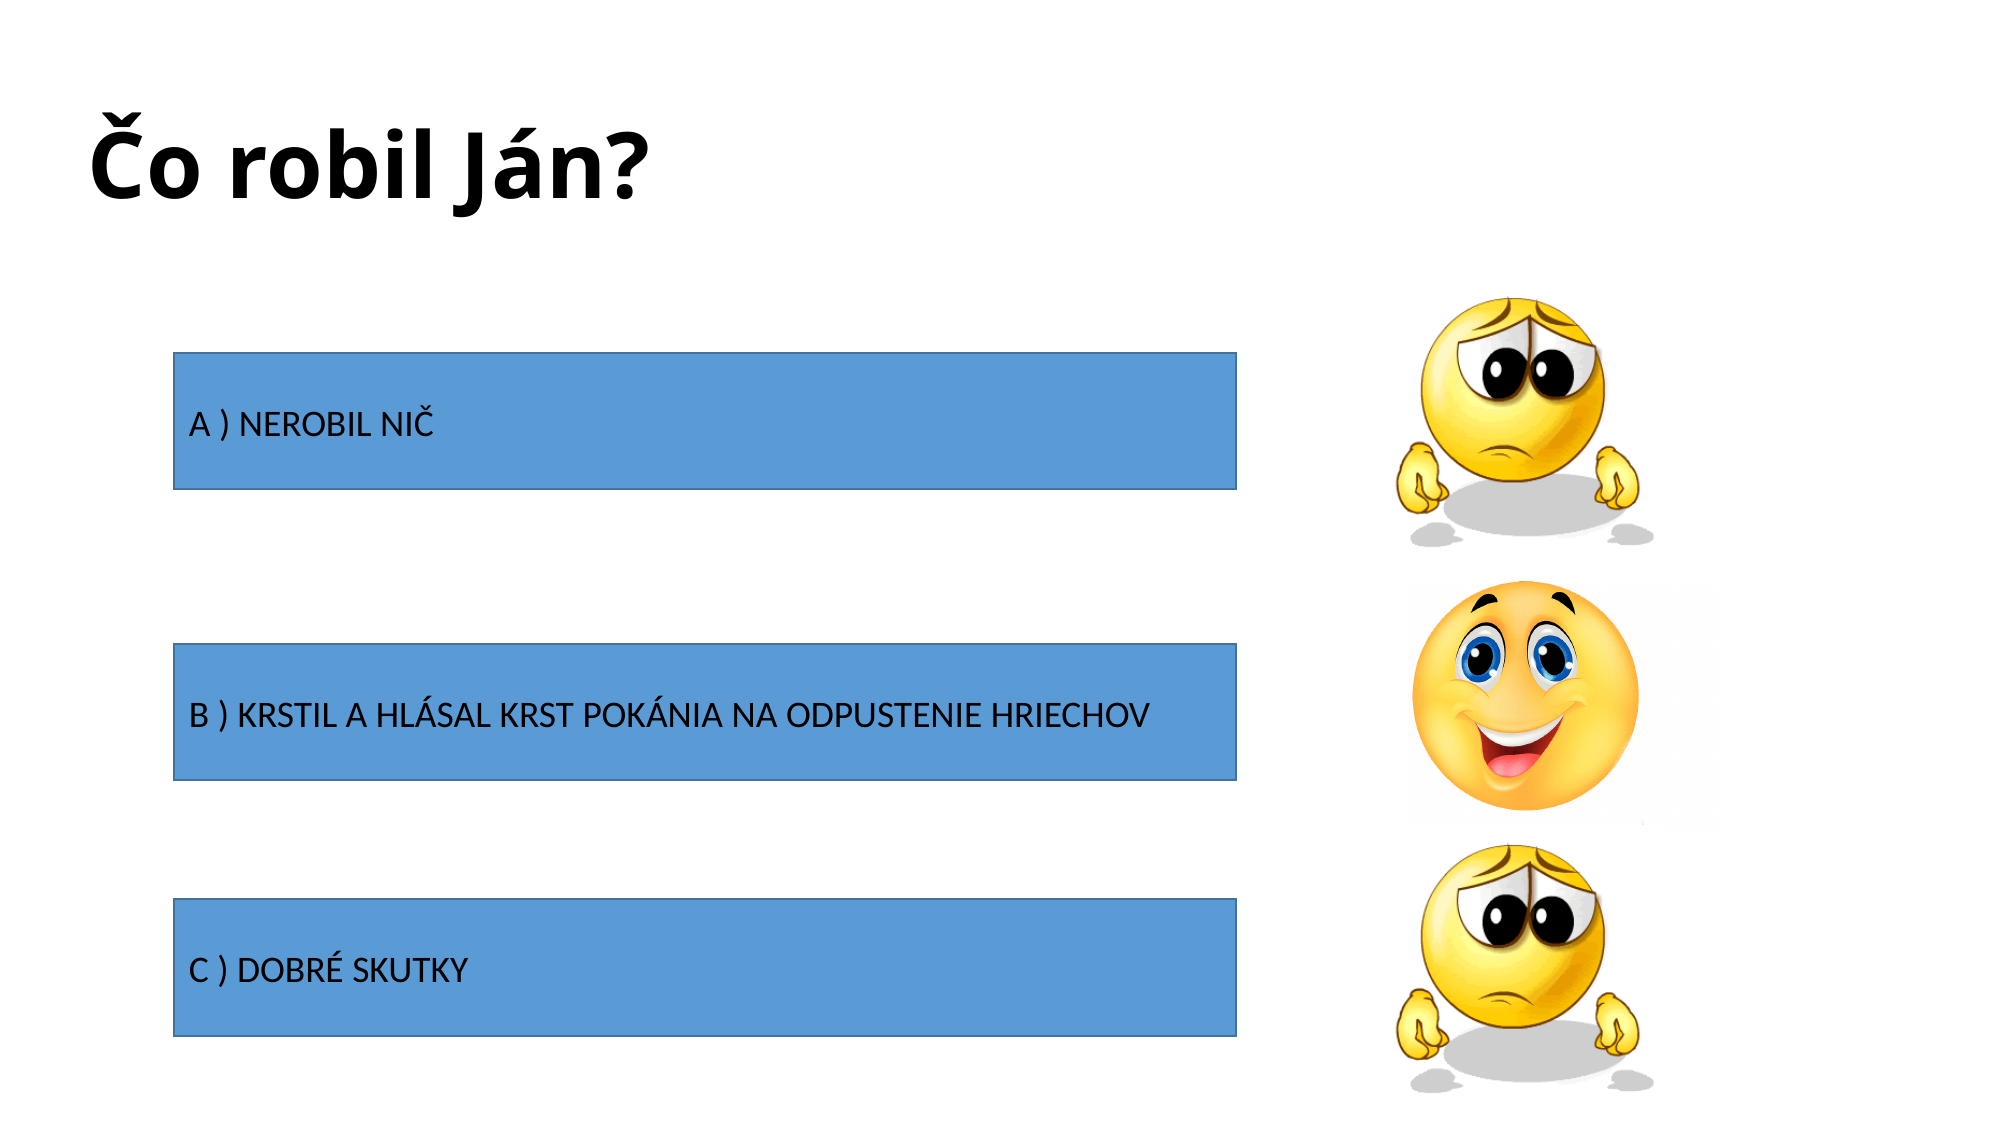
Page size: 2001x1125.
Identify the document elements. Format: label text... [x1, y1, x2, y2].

text_box B ) KRSTIL A HLÁSAL KRST POKÁNIA NA ODPUSTENIE HRIECHOV [173, 643, 1237, 781]
picture [1387, 283, 1662, 559]
text_box A ) NEROBIL NIČ [173, 352, 1237, 490]
text_box C ) DOBRÉ SKUTKY [173, 898, 1237, 1037]
picture [1387, 581, 1719, 1105]
title Čo robil Ján? [72, 59, 1863, 278]
